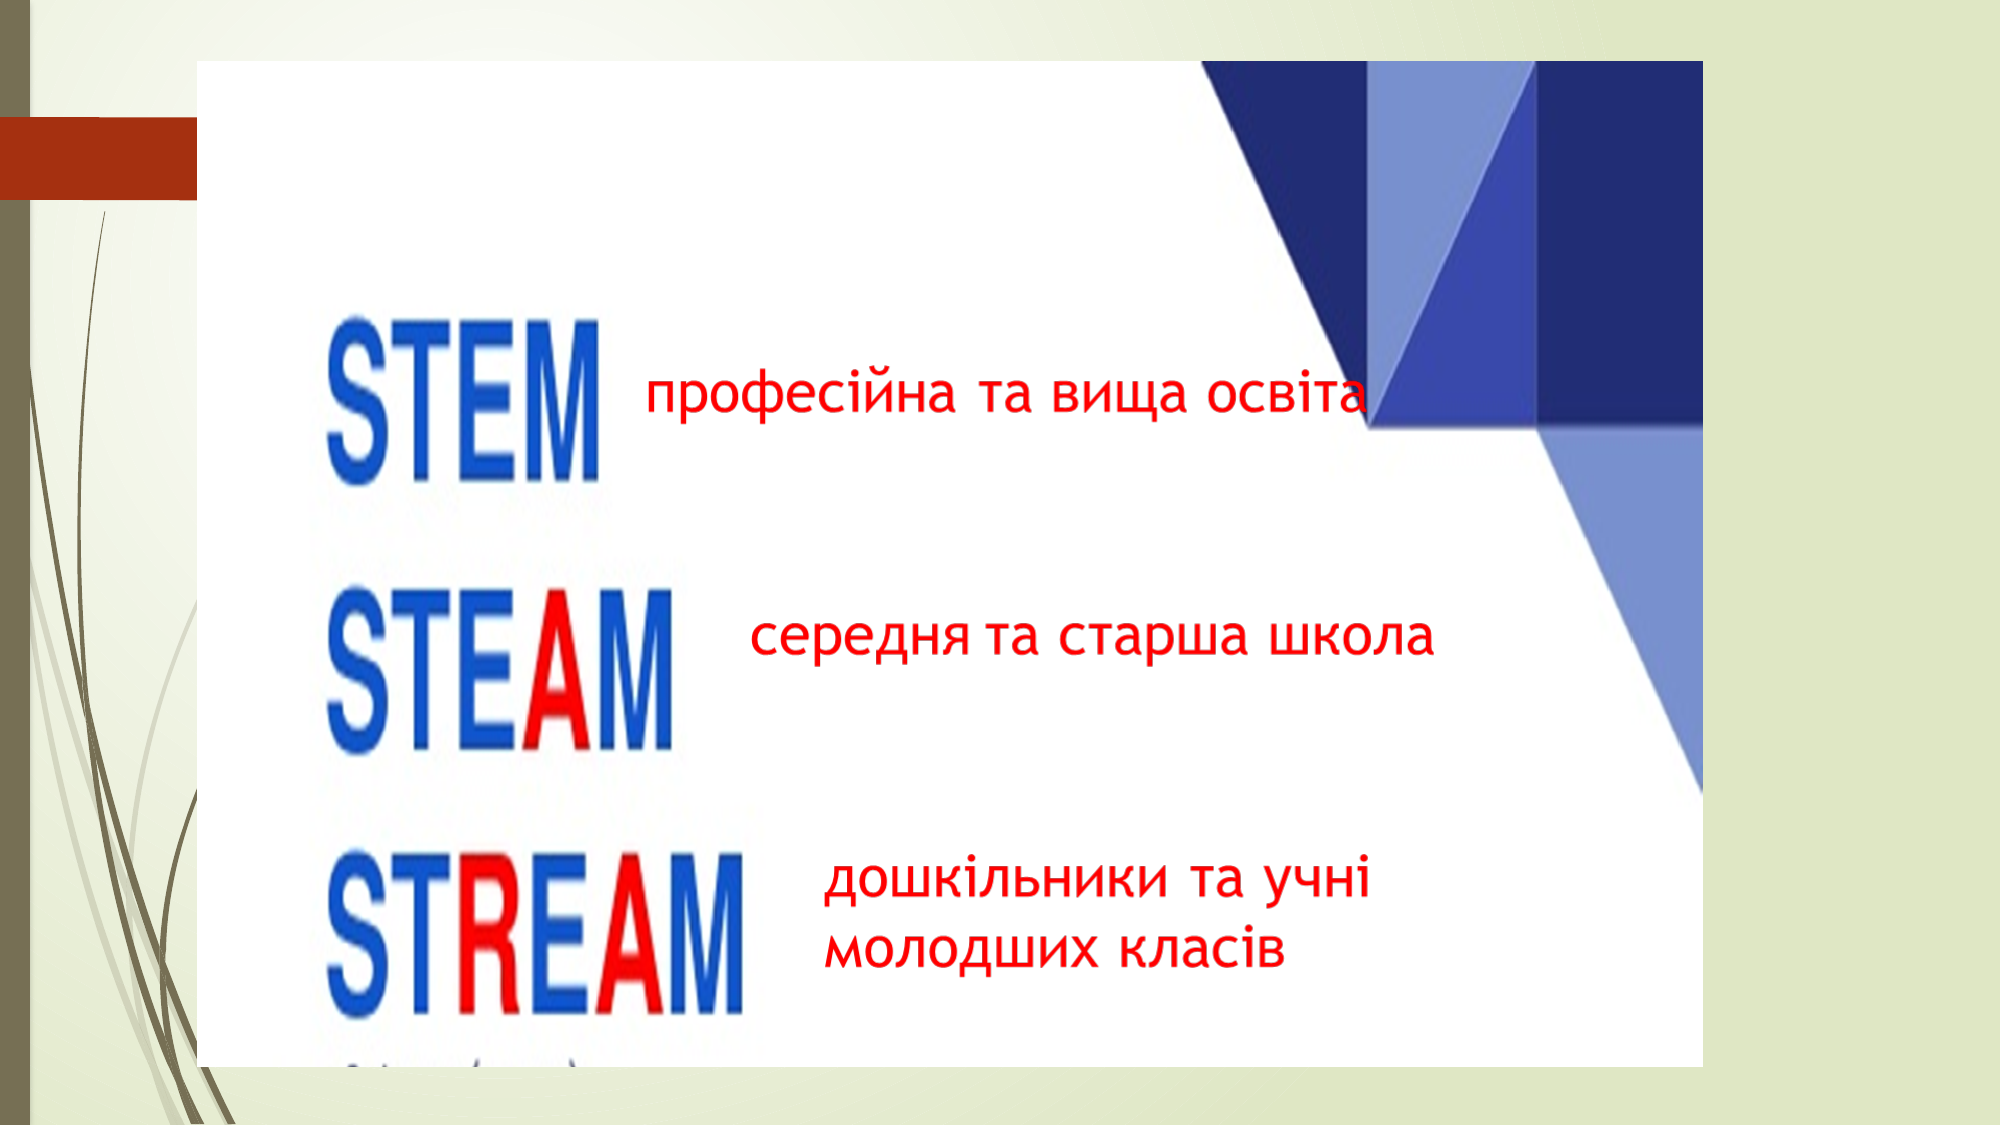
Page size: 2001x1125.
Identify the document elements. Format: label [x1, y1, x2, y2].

picture [197, 61, 1703, 1068]
